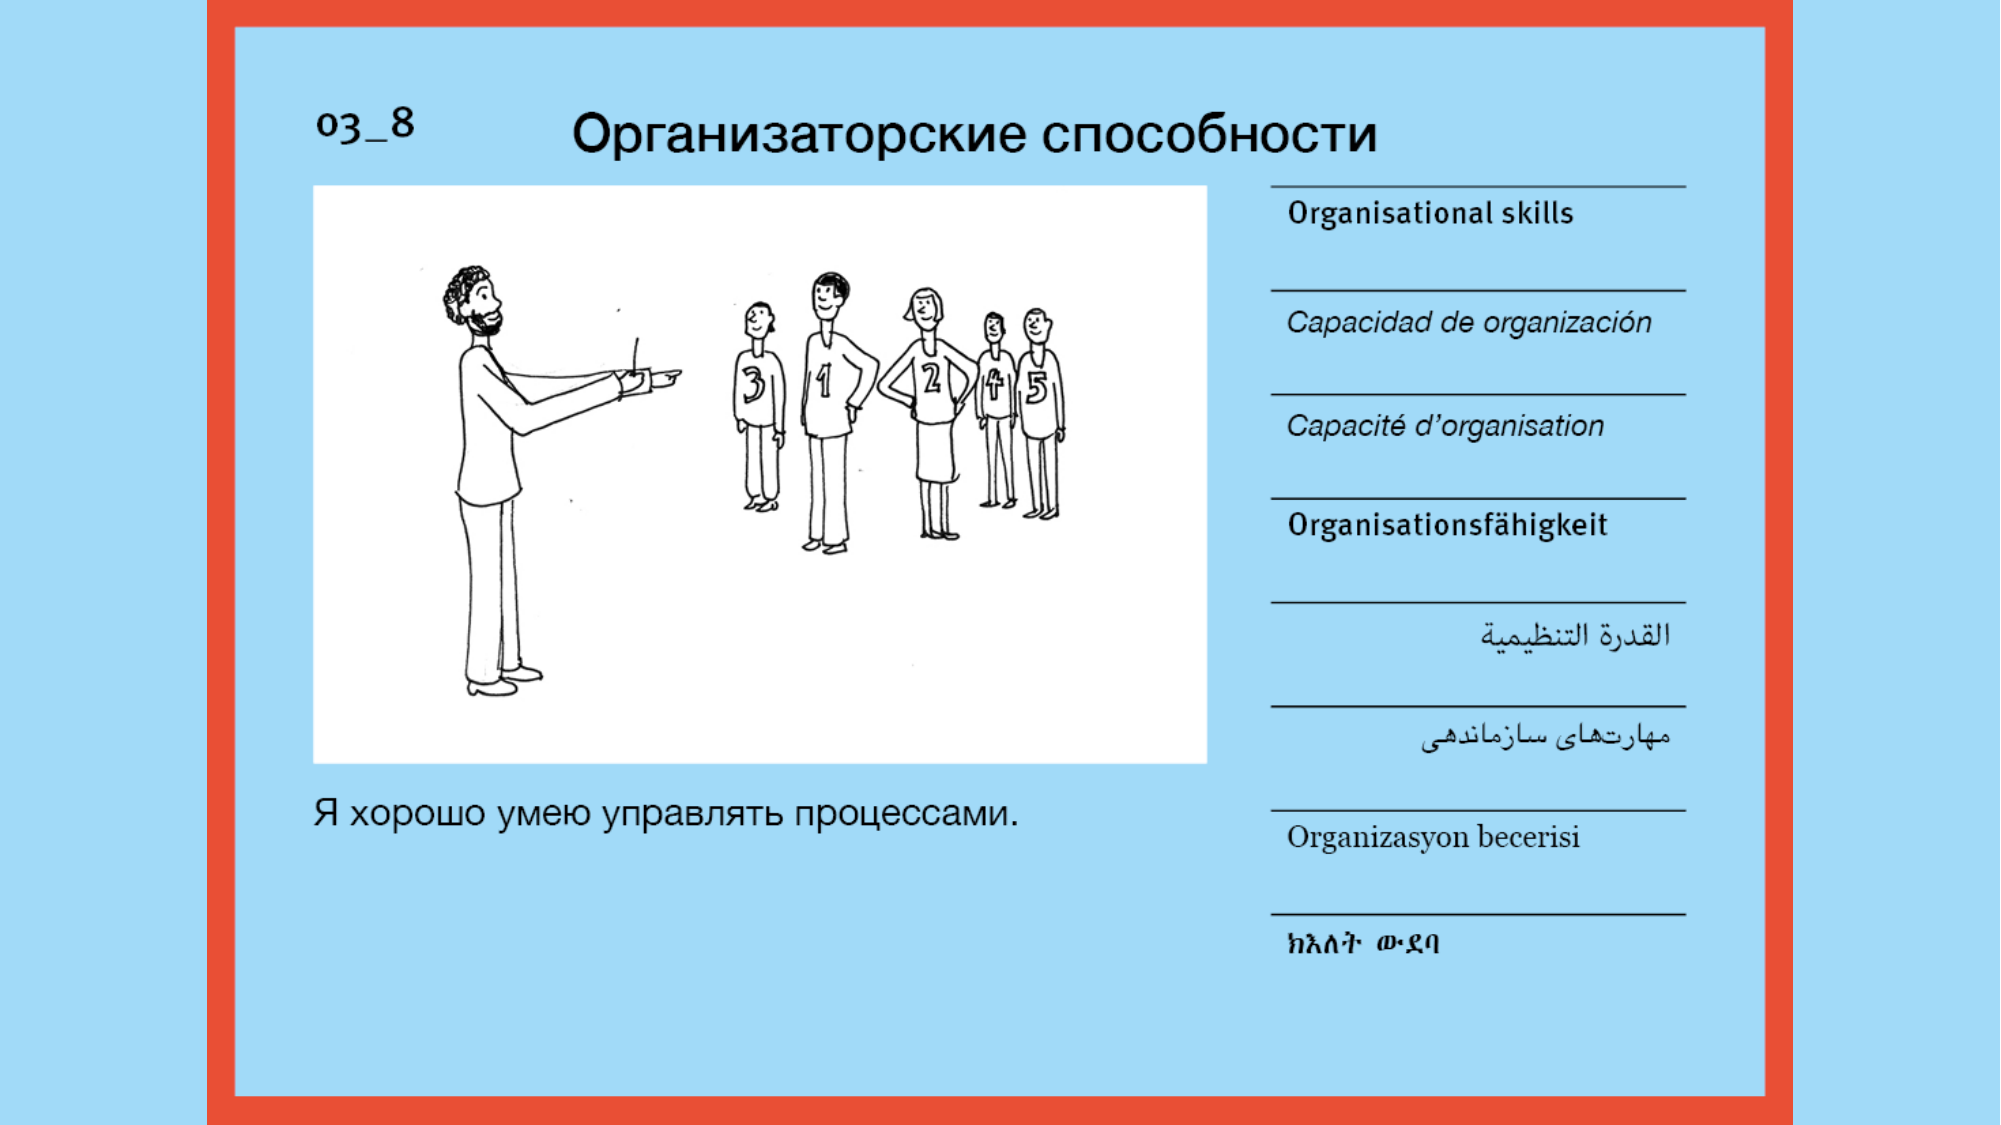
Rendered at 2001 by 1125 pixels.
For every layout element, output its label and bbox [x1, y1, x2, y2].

picture [207, 0, 1793, 1125]
